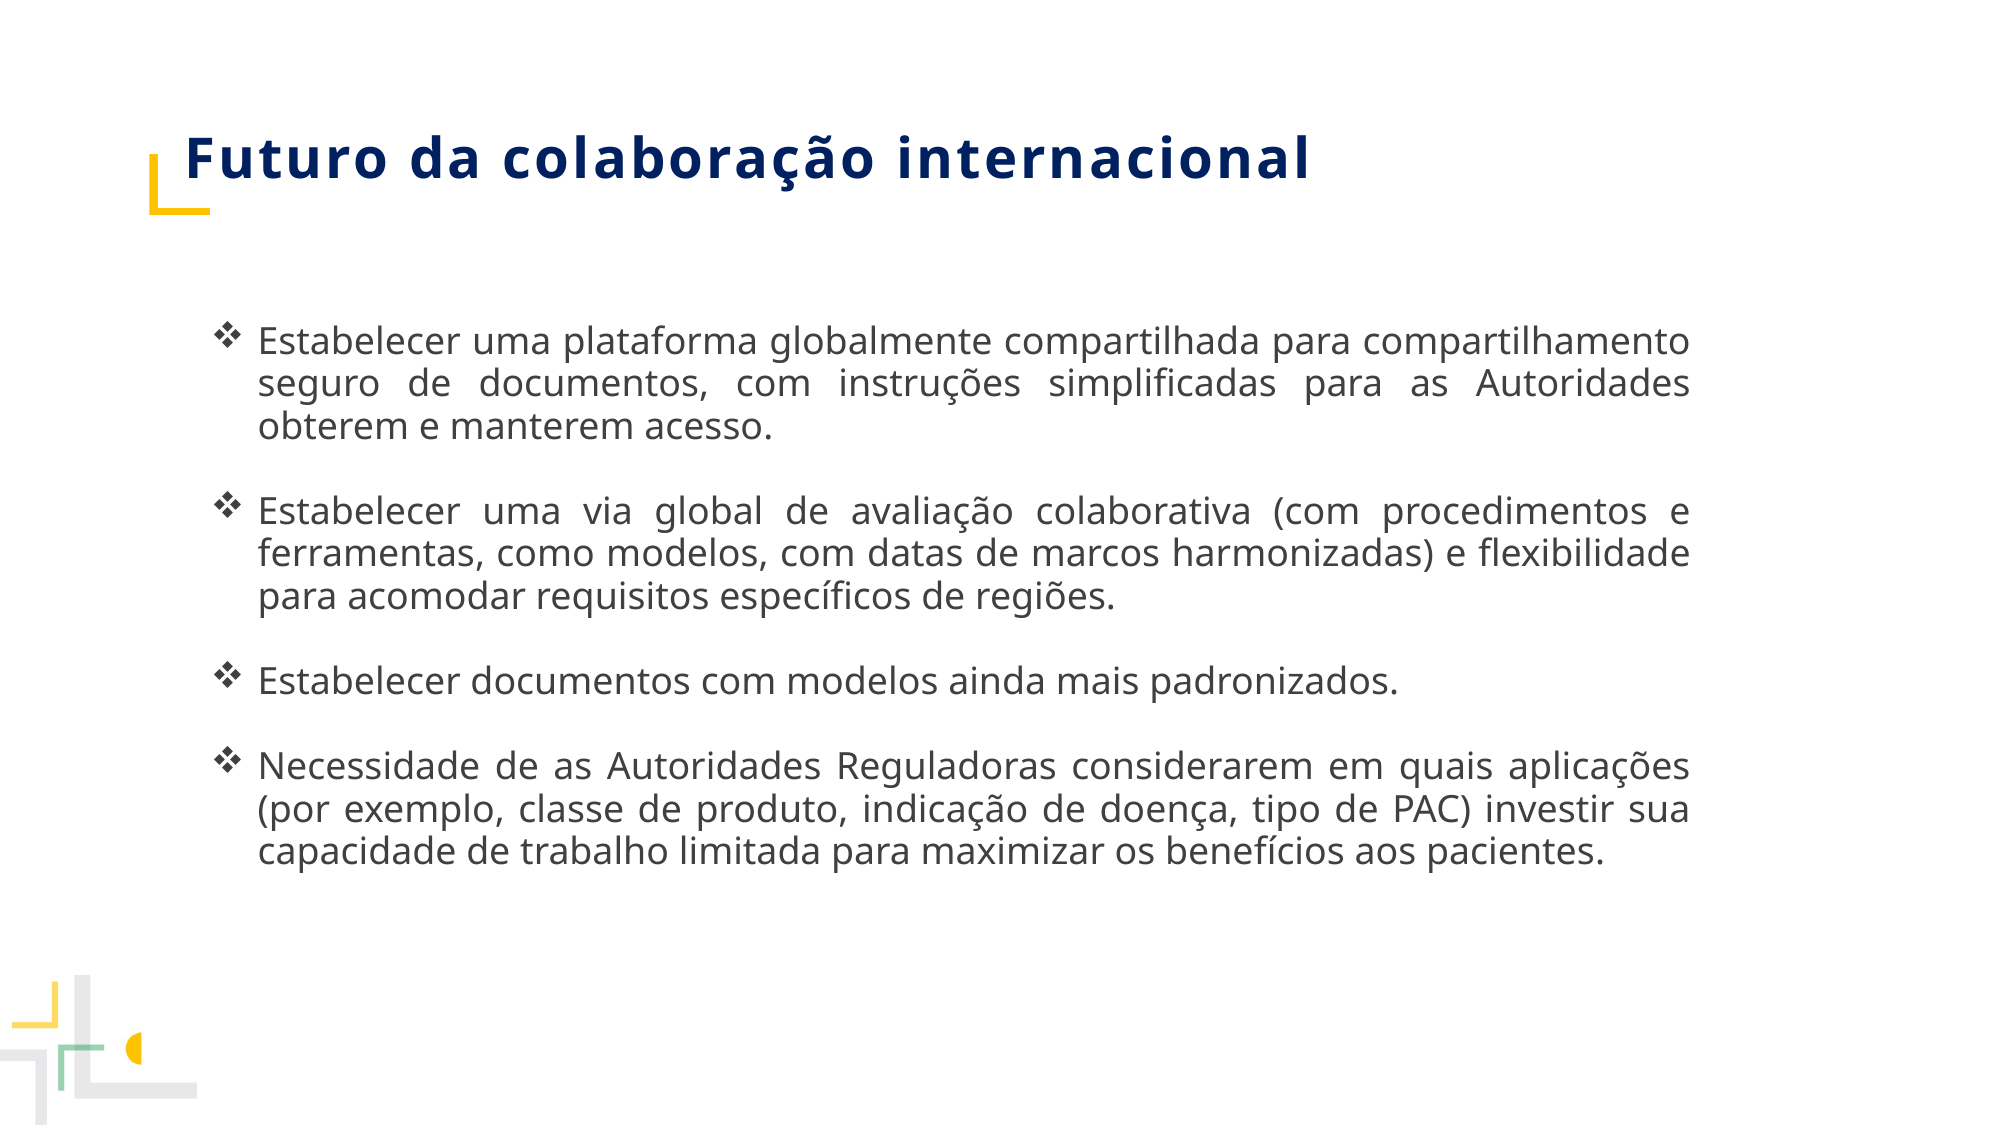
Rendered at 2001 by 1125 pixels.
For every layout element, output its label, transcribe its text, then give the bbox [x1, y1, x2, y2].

text_box Futuro da colaboração internacional [169, 114, 1894, 197]
picture [0, 975, 197, 1125]
picture [149, 153, 211, 216]
text_box Estabelecer uma plataforma globalmente compartilhada para compartilhamento seguro de documentos, com instruções simplificadas para as Autoridades obterem e manterem acesso. Estabelecer uma via global de avaliação colaborativa (com procedimentos e ferramentas, como modelos, com datas de marcos harmonizadas) e flexibilidade para acomodar requisitos específicos de regiões. Estabelecer documentos com modelos ainda mais padronizados. Necessidade de as Autoridades Reguladoras considerarem em quais aplicações (por exemplo, classe de produto, indicação de doença, tipo de PAC) investir sua capacidade de trabalho limitada para maximizar os benefícios aos pacientes. [196, 311, 1707, 965]
